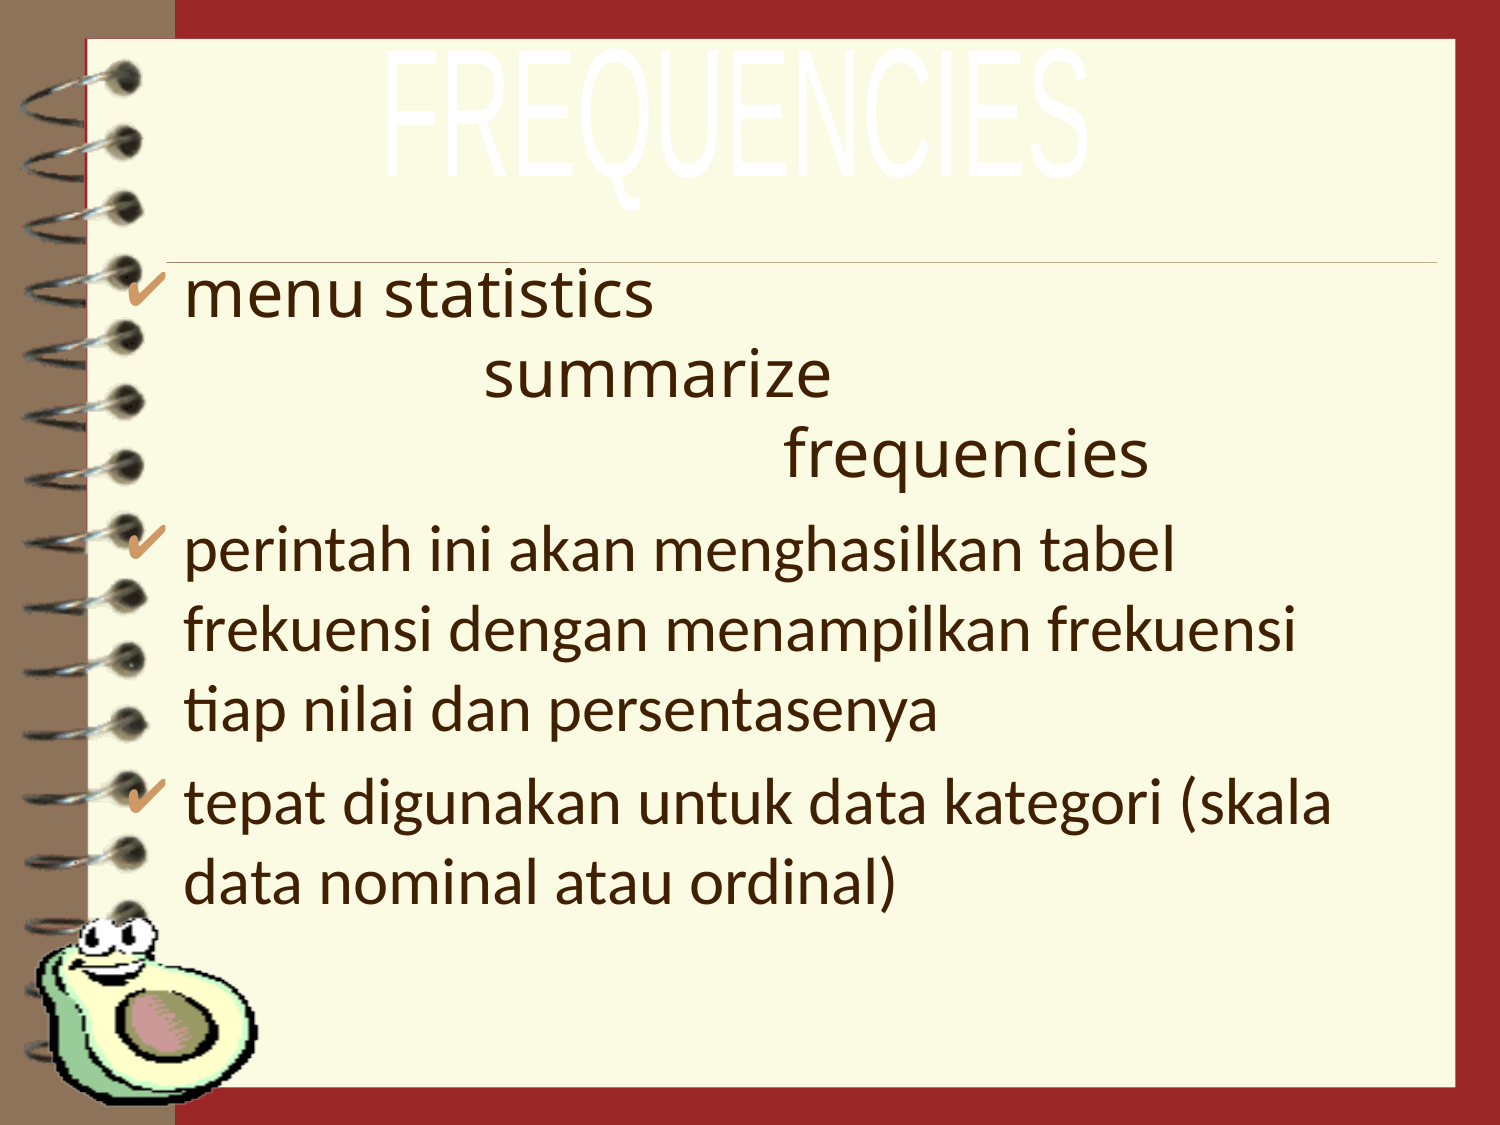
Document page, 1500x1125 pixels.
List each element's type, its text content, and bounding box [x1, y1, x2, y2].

list menu statistics summarize frequencies perintah ini akan menghasilkan tabel frekuensi dengan menampilkan frekuensi tiap nilai dan persentasenya tepat digunakan untuk data kategori (skala data nominal atau ordinal) [112, 243, 1388, 1032]
picture [0, 0, 313, 1125]
